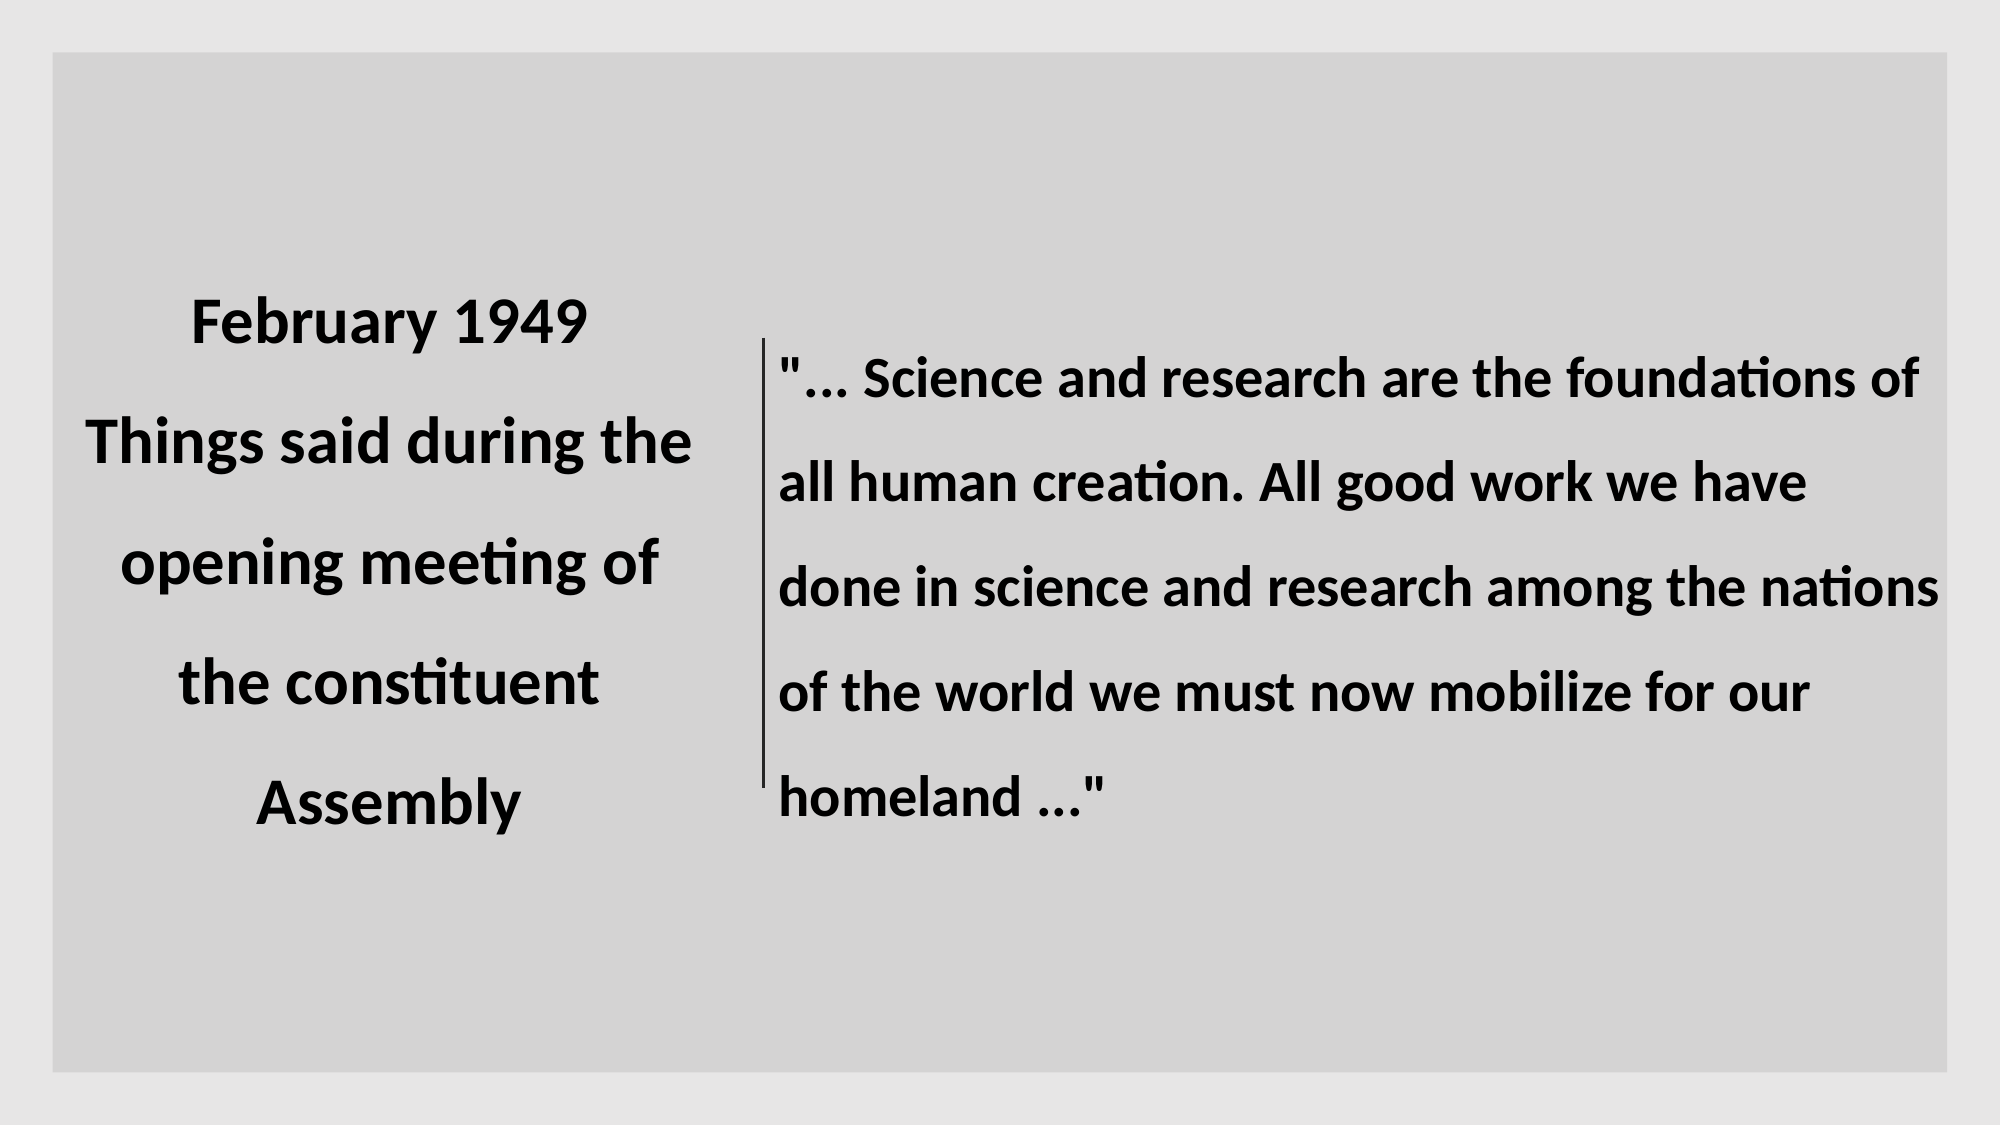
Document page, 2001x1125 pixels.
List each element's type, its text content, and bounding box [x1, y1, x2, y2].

list "... Science and research are the foundations of all human creation. All good work we have done in science and research among the nations of the world we must now mobilize for our homeland ..." [763, 161, 1957, 971]
title February 1949 Things said during the opening meeting of the constituent Assembly [68, 158, 711, 967]
text_box [52, 51, 1948, 1073]
